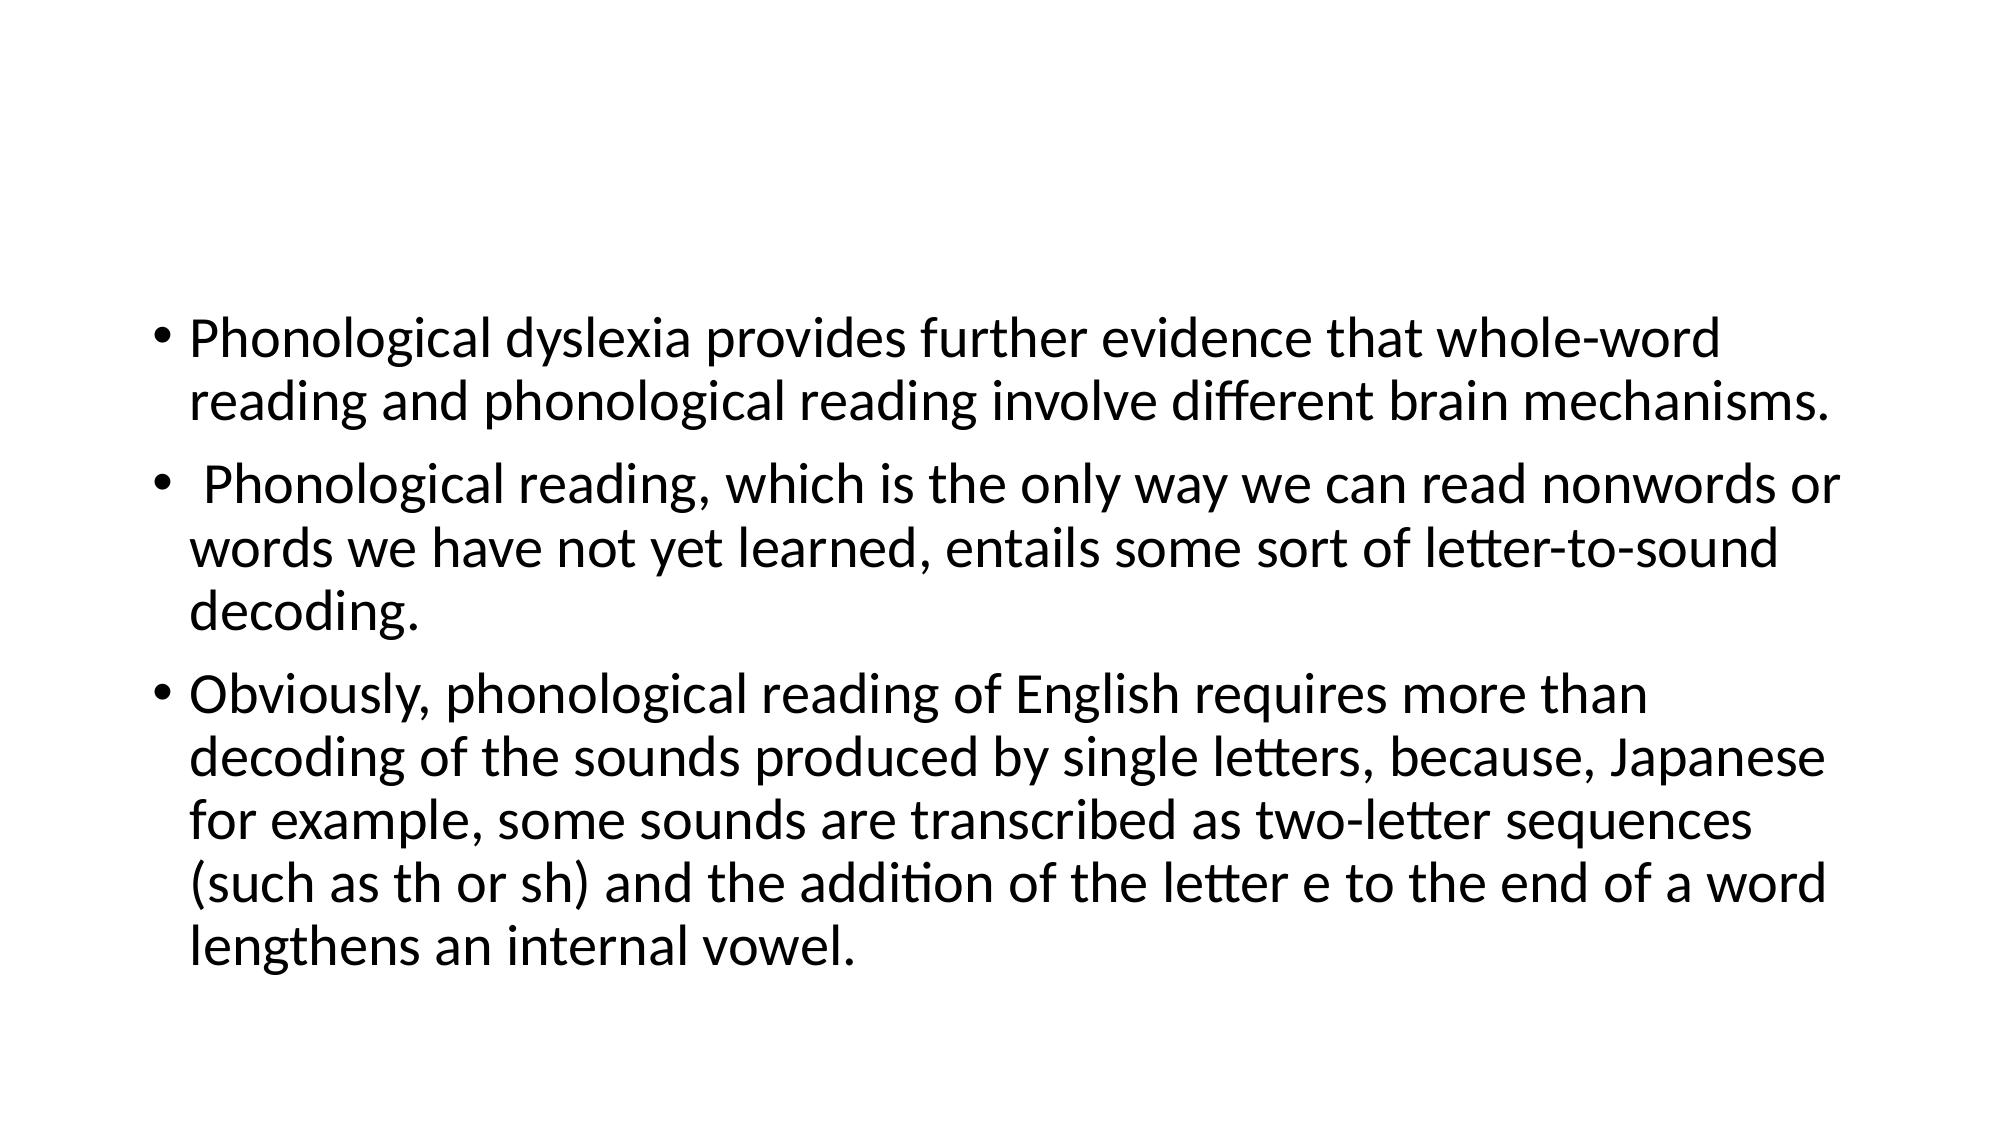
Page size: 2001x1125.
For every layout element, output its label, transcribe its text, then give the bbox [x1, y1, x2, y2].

list Phonological dyslexia provides further evidence that whole-word reading and phonological reading involve different brain mechanisms. Phonological reading, which is the only way we can read nonwords or words we have not yet learned, entails some sort of letter-to-sound decoding. Obviously, phonological reading of English requires more than decoding of the sounds produced by single letters, because, Japanese for example, some sounds are transcribed as two-letter sequences (such as th or sh) and the addition of the letter e to the end of a word lengthens an internal vowel. [137, 299, 1863, 1014]
